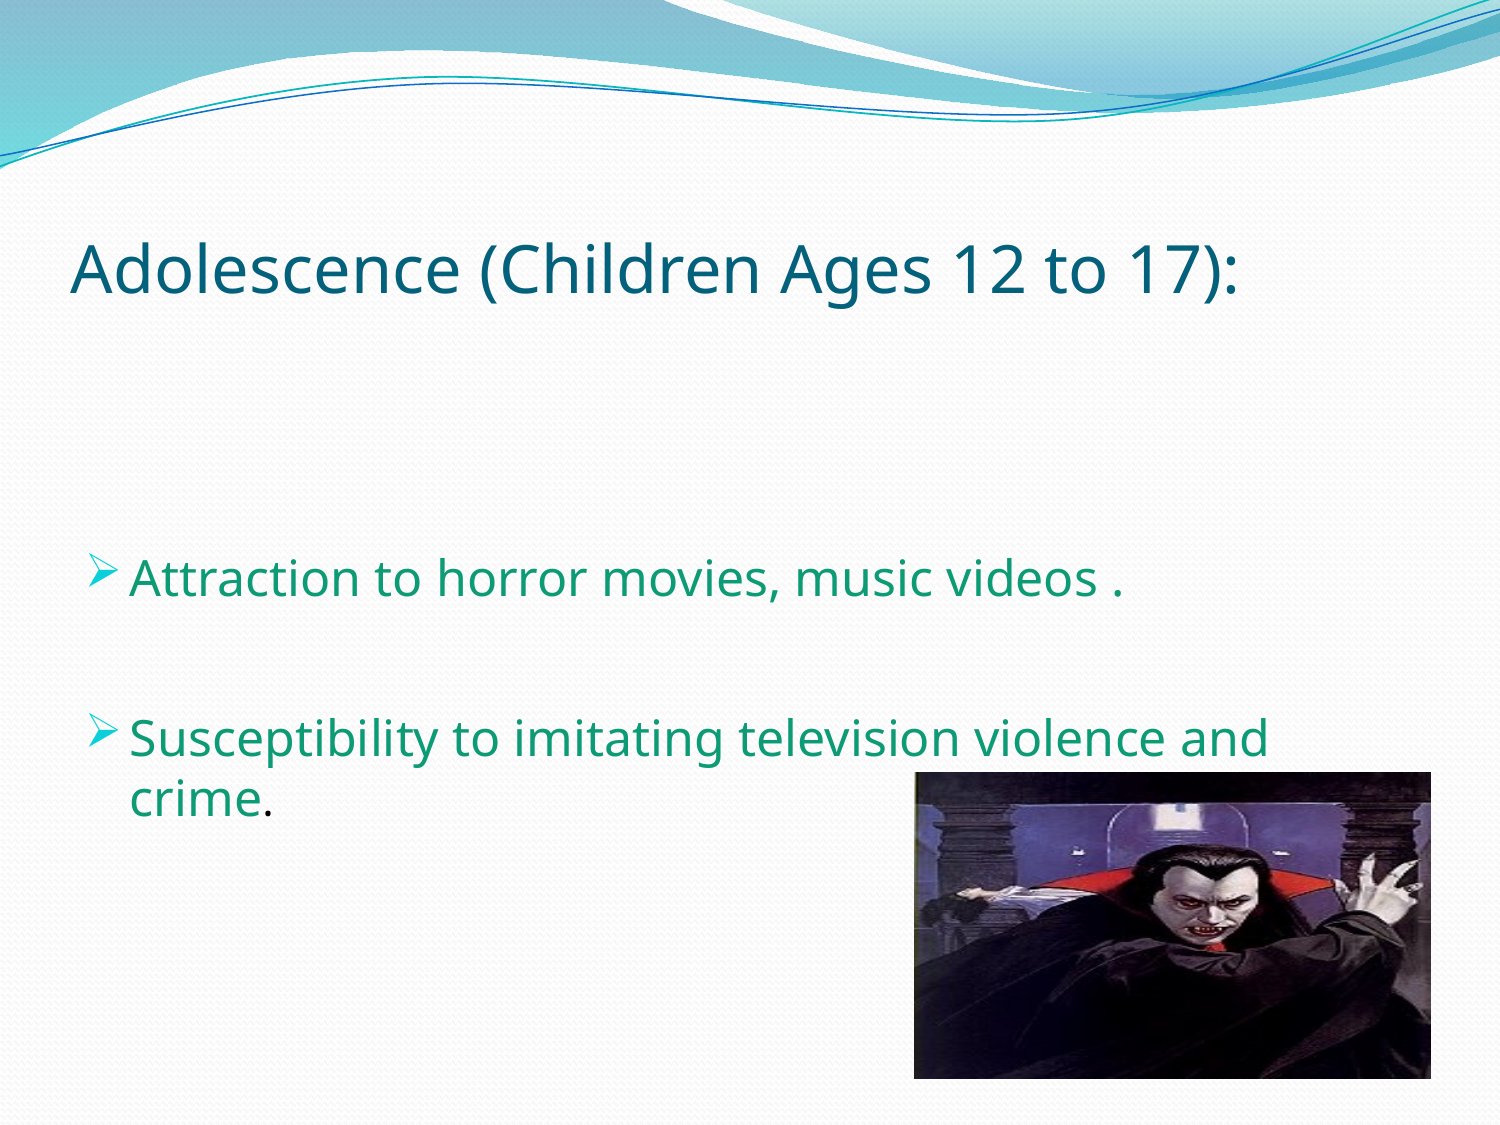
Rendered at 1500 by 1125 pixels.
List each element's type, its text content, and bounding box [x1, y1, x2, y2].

list Attraction to horror movies, music videos . Susceptibility to imitating television violence and crime. [70, 539, 1414, 897]
title Adolescence (Children Ages 12 to 17): [70, 199, 1421, 387]
picture [913, 772, 1432, 1079]
